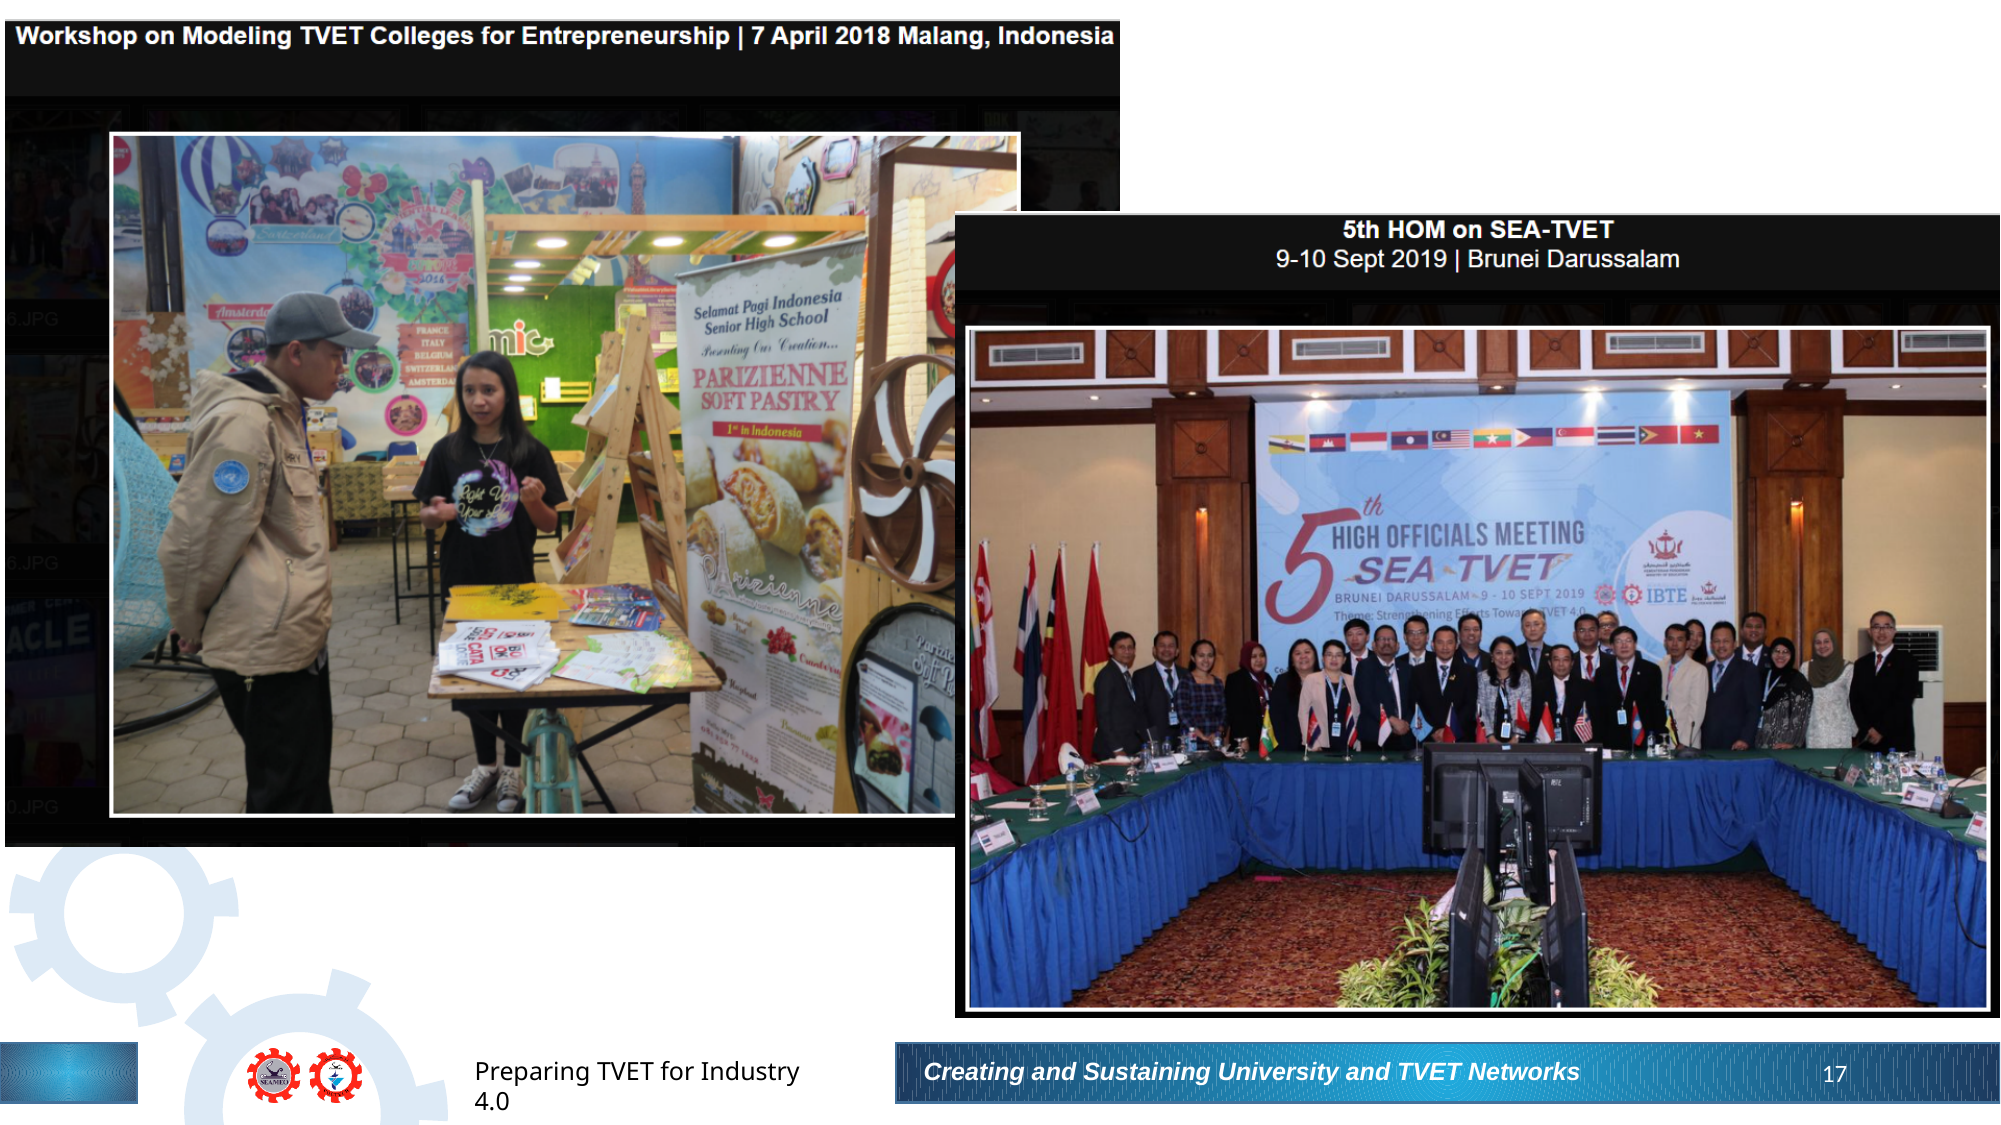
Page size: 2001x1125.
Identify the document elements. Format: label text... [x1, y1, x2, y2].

picture [247, 1048, 362, 1103]
picture [5, 17, 2000, 1018]
slide_number 17 [1412, 1042, 1863, 1048]
slide_number 17 [1412, 1093, 1863, 1103]
text_box Creating and Sustaining University and TVET Networks [908, 1048, 1916, 1093]
